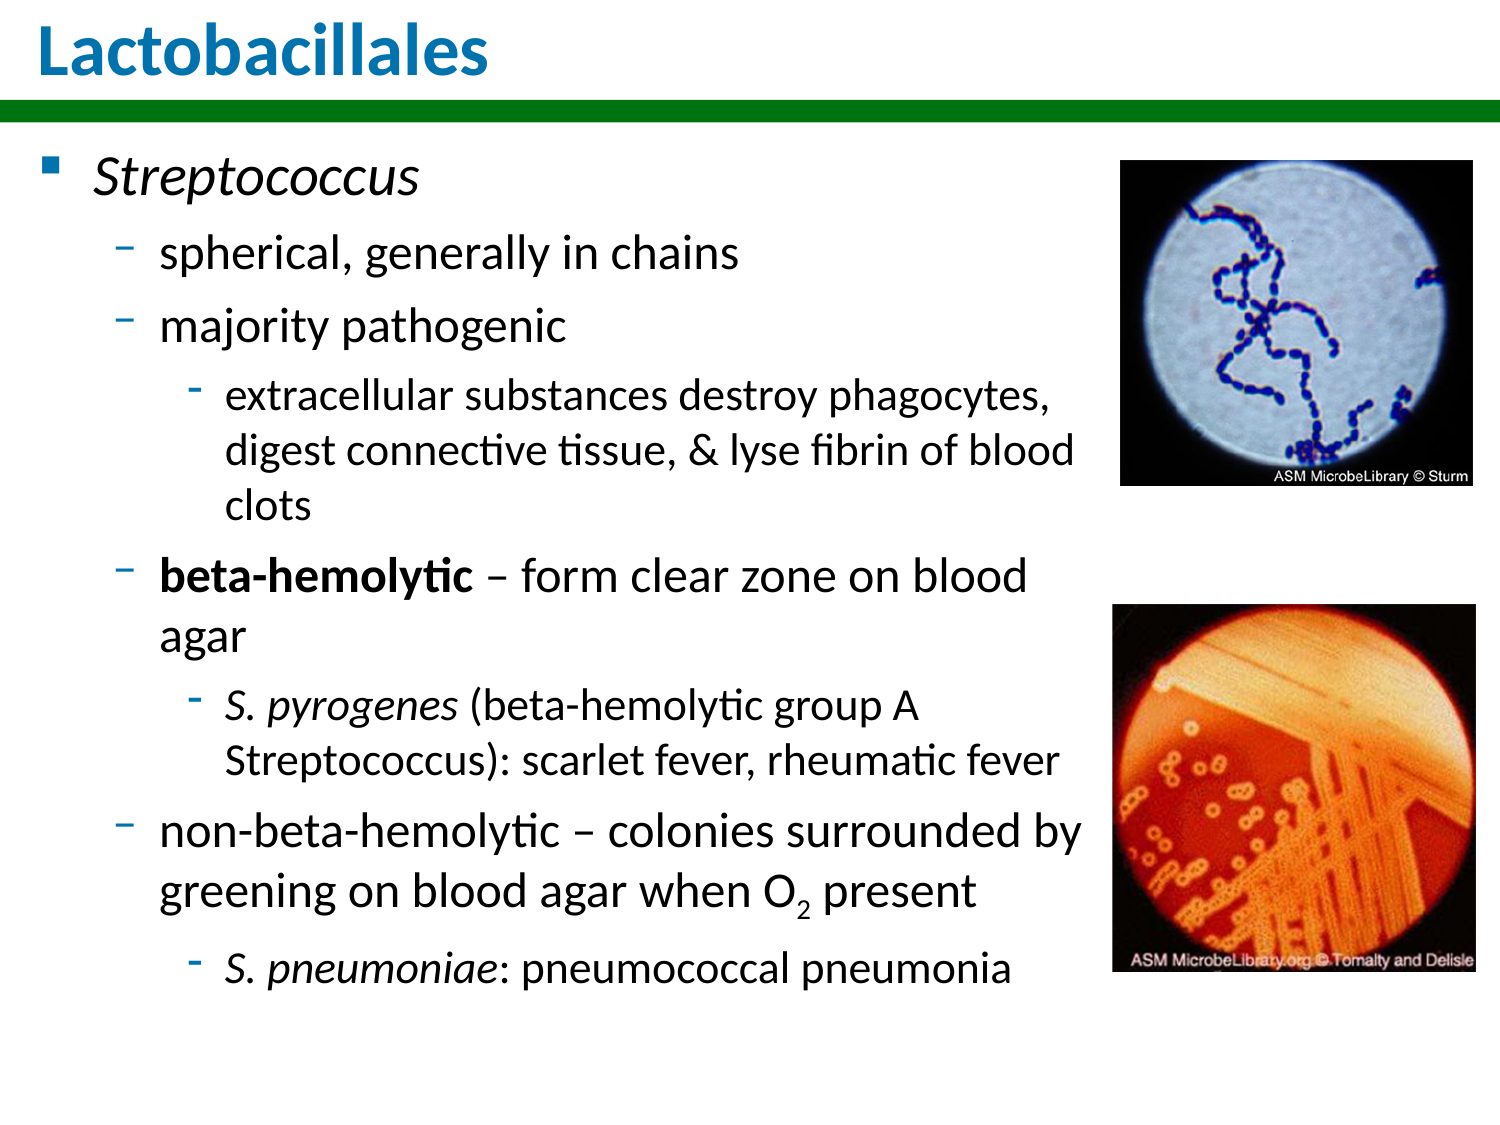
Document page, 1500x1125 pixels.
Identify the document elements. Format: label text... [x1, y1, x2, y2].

picture [1112, 604, 1500, 972]
list Streptococcus spherical, generally in chains majority pathogenic extracellular substances destroy phagocytes, digest connective tissue, & lyse fibrin of blood clots beta-hemolytic – form clear zone on blood agar S. pyrogenes (beta-hemolytic group A Streptococcus): scarlet fever, rheumatic fever non-beta-hemolytic – colonies surrounded by greening on blood agar when O2 present S. pneumoniae: pneumococcal pneumonia [36, 137, 1101, 1101]
title Lactobacillales [37, 0, 1463, 113]
picture [1062, 160, 1479, 487]
